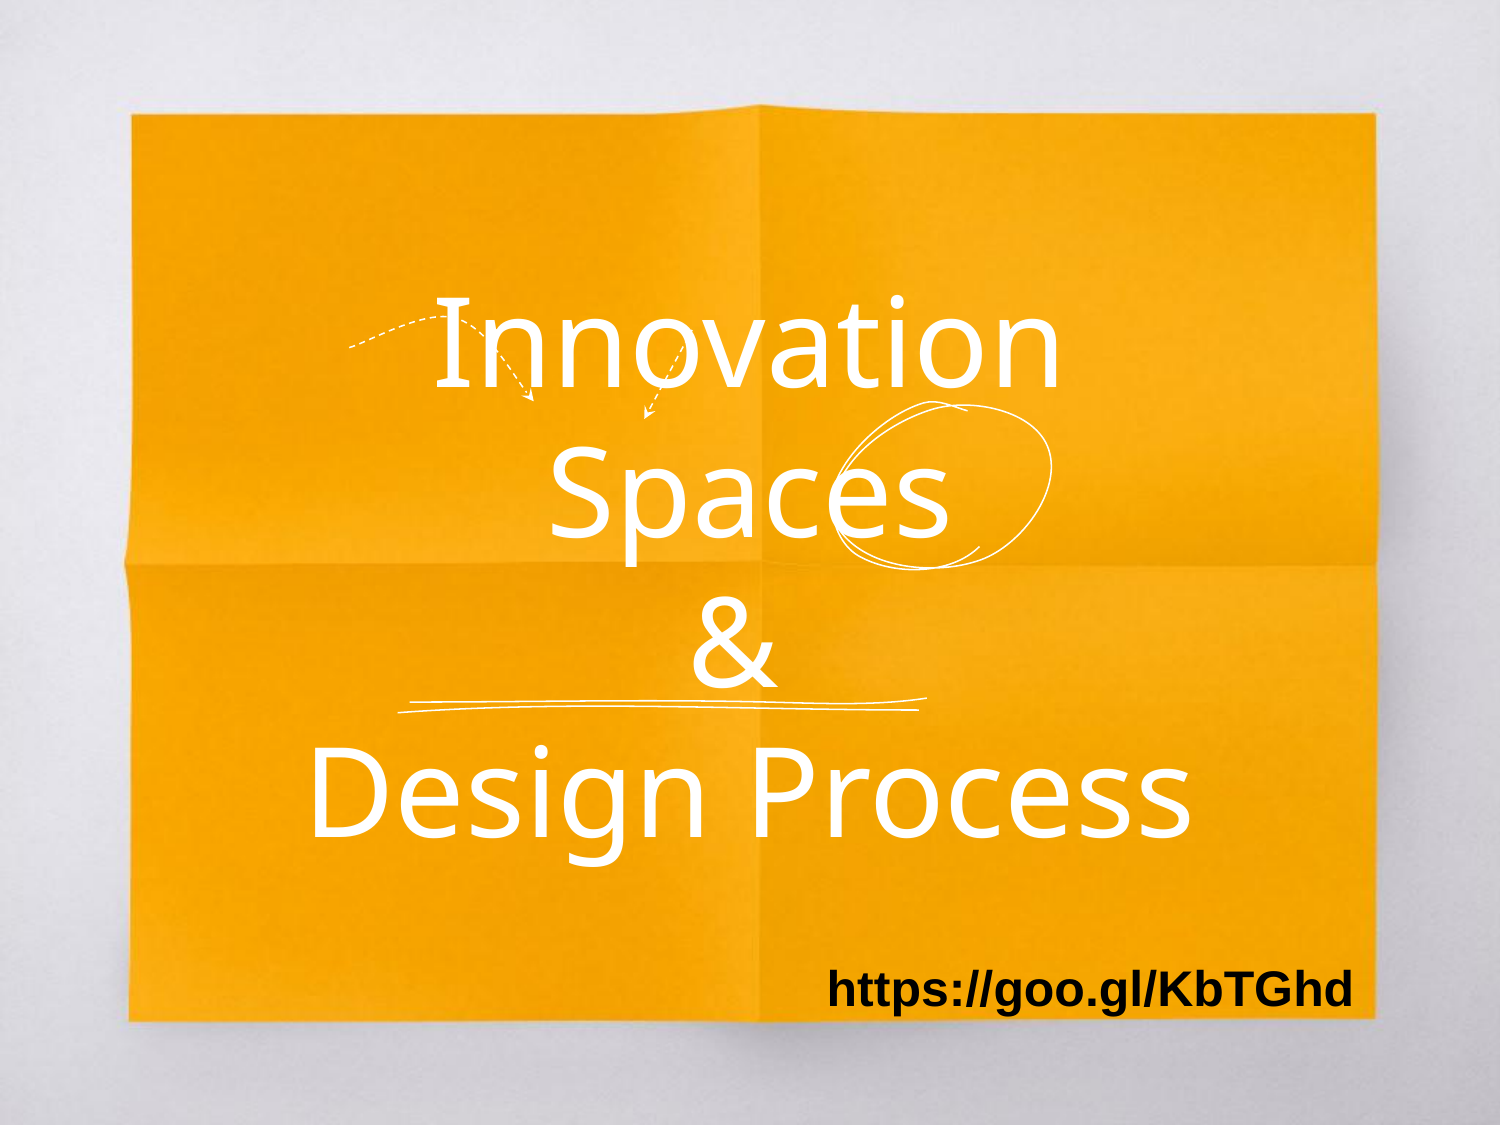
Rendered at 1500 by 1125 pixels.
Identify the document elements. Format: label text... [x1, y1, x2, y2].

text_box [397, 706, 919, 713]
title Innovation Spaces & Design Process [267, 435, 1233, 690]
picture [0, 0, 1500, 1125]
text_box [409, 698, 927, 704]
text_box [644, 329, 693, 420]
text_box [831, 401, 1052, 570]
text_box https://goo.gl/KbTGhd [811, 941, 1401, 1058]
text_box [349, 316, 534, 402]
